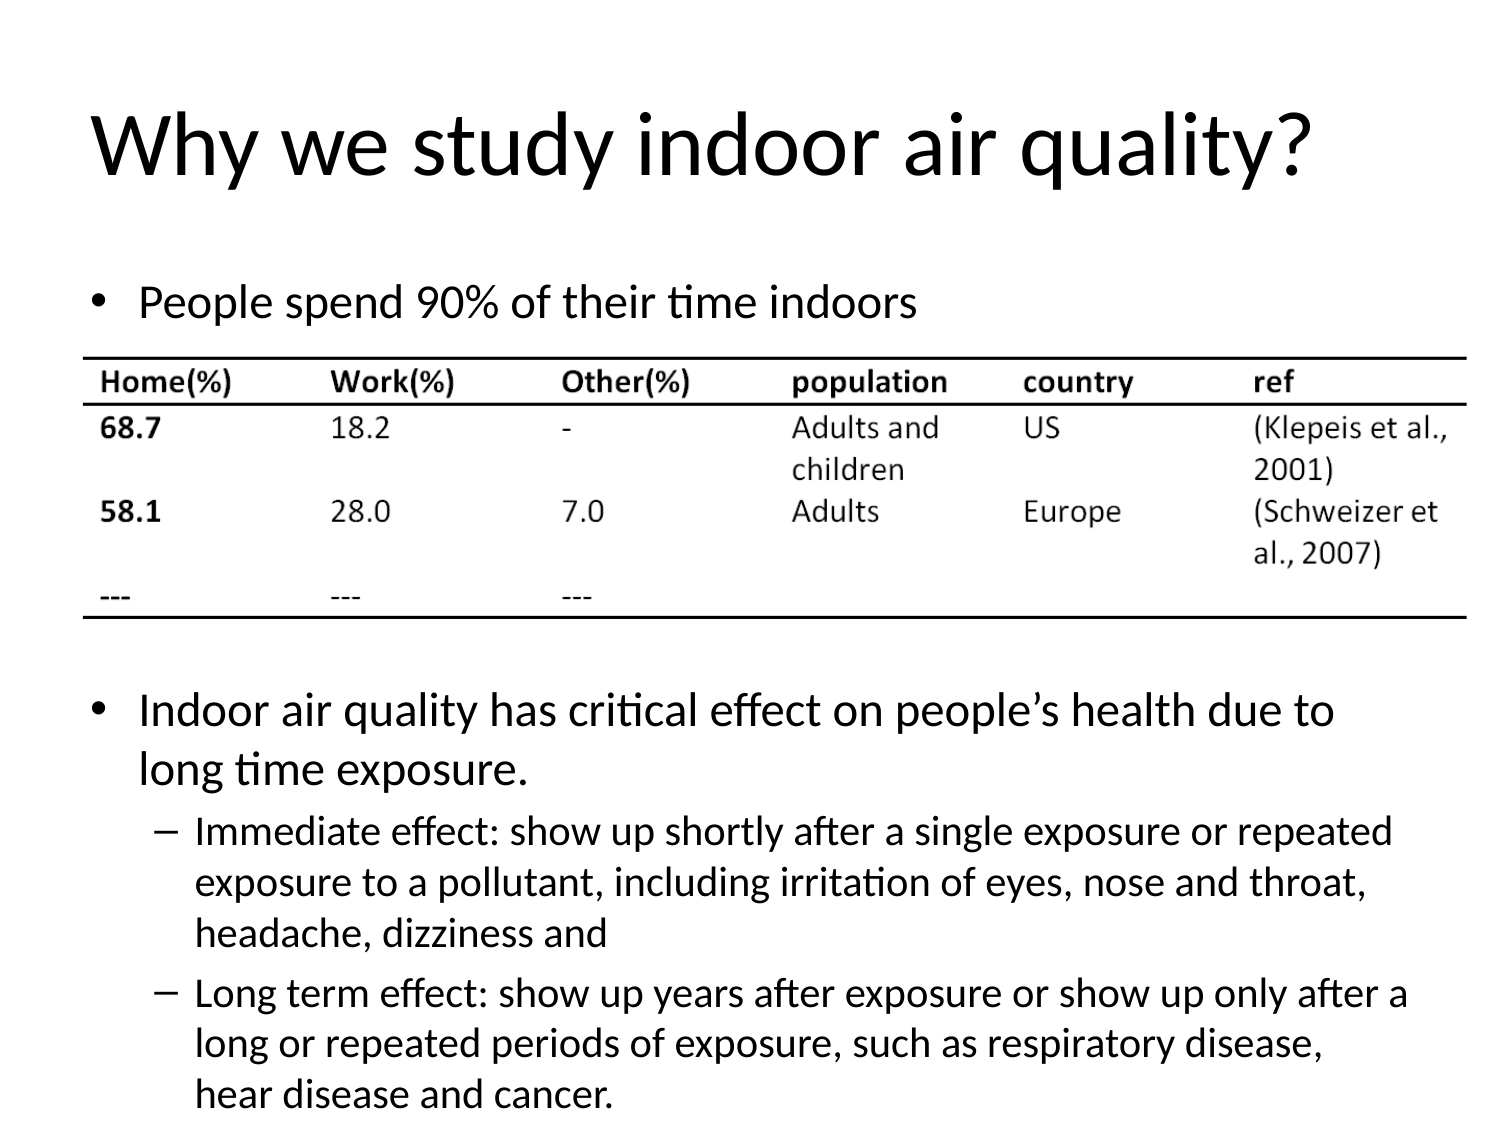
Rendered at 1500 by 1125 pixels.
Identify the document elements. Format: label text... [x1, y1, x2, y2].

picture [35, 339, 1500, 643]
title Why we study indoor air quality? [75, 45, 1425, 233]
list People spend 90% of their time indoors Indoor air quality has critical effect on people’s health due to long time exposure. Immediate effect: show up shortly after a single exposure or repeated exposure to a pollutant, including irritation of eyes, nose and throat, headache, dizziness and Long term effect: show up years after exposure or show up only after a long or repeated periods of exposure, such as respiratory disease, hear disease and cancer. [75, 650, 1425, 1125]
list People spend 90% of their time indoors Indoor air quality has critical effect on people’s health due to long time exposure. Immediate effect: show up shortly after a single exposure or repeated exposure to a pollutant, including irritation of eyes, nose and throat, headache, dizziness and Long term effect: show up years after exposure or show up only after a long or repeated periods of exposure, such as respiratory disease, hear disease and cancer. [75, 262, 1425, 338]
